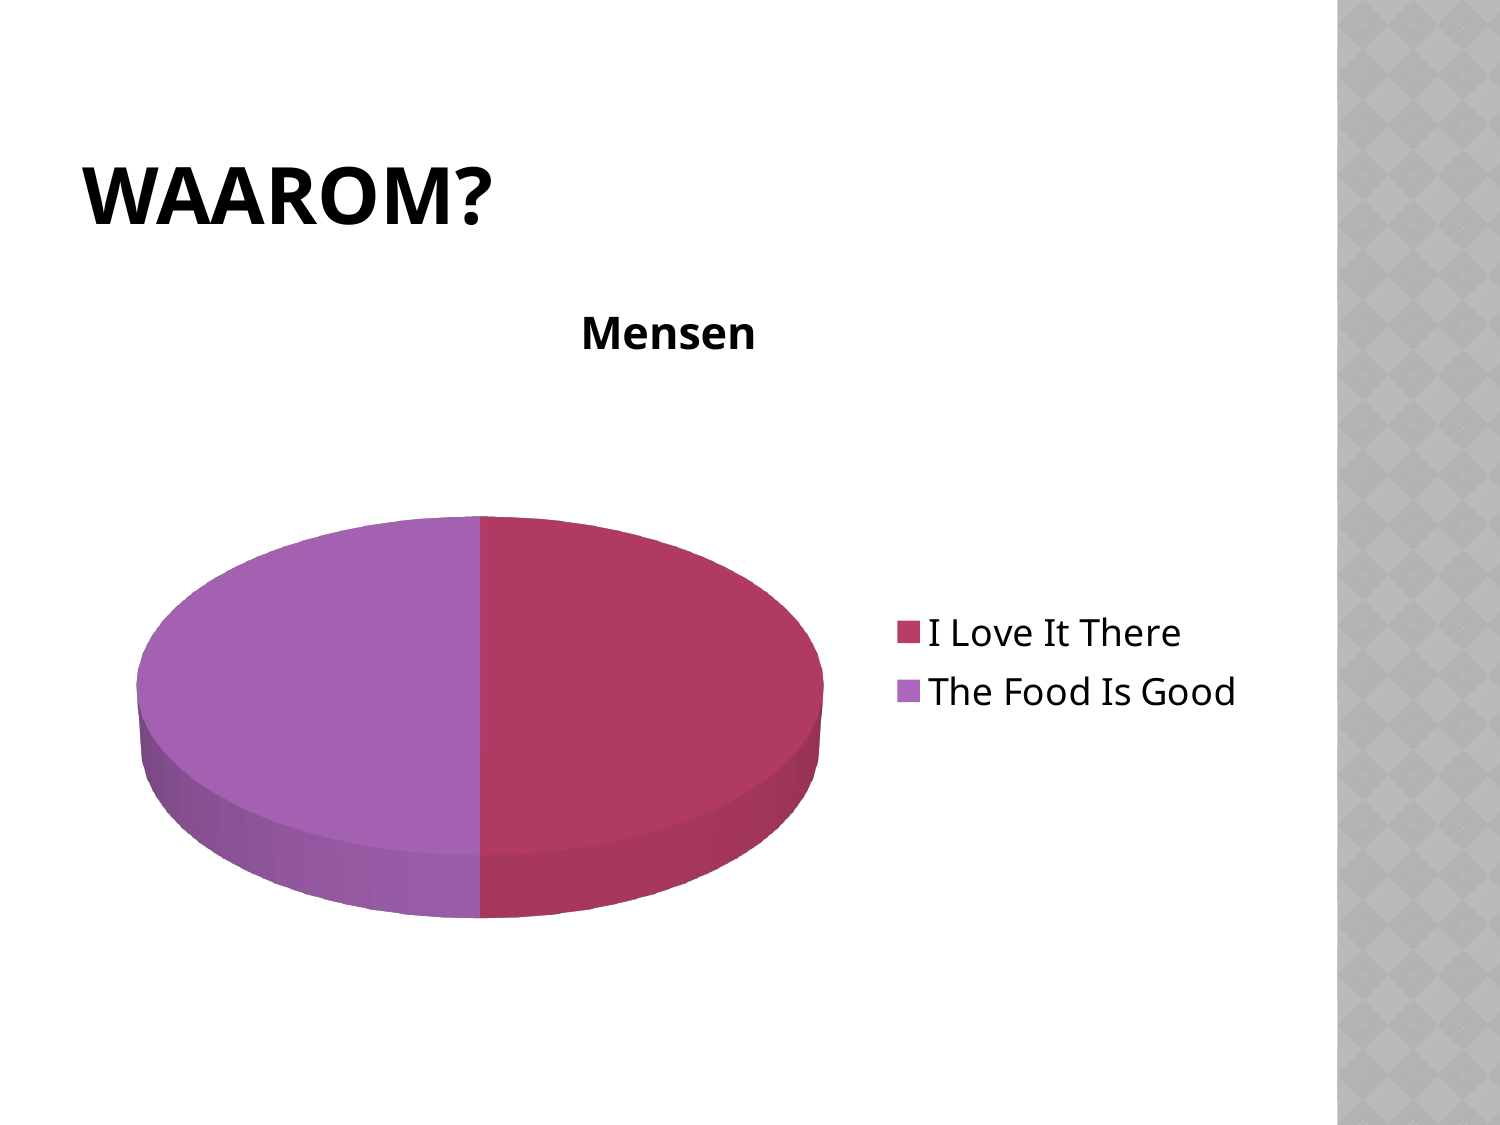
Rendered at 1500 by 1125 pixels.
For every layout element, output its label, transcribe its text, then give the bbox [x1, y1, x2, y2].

title Waarom? [75, 52, 1263, 240]
chart [74, 263, 1263, 1060]
